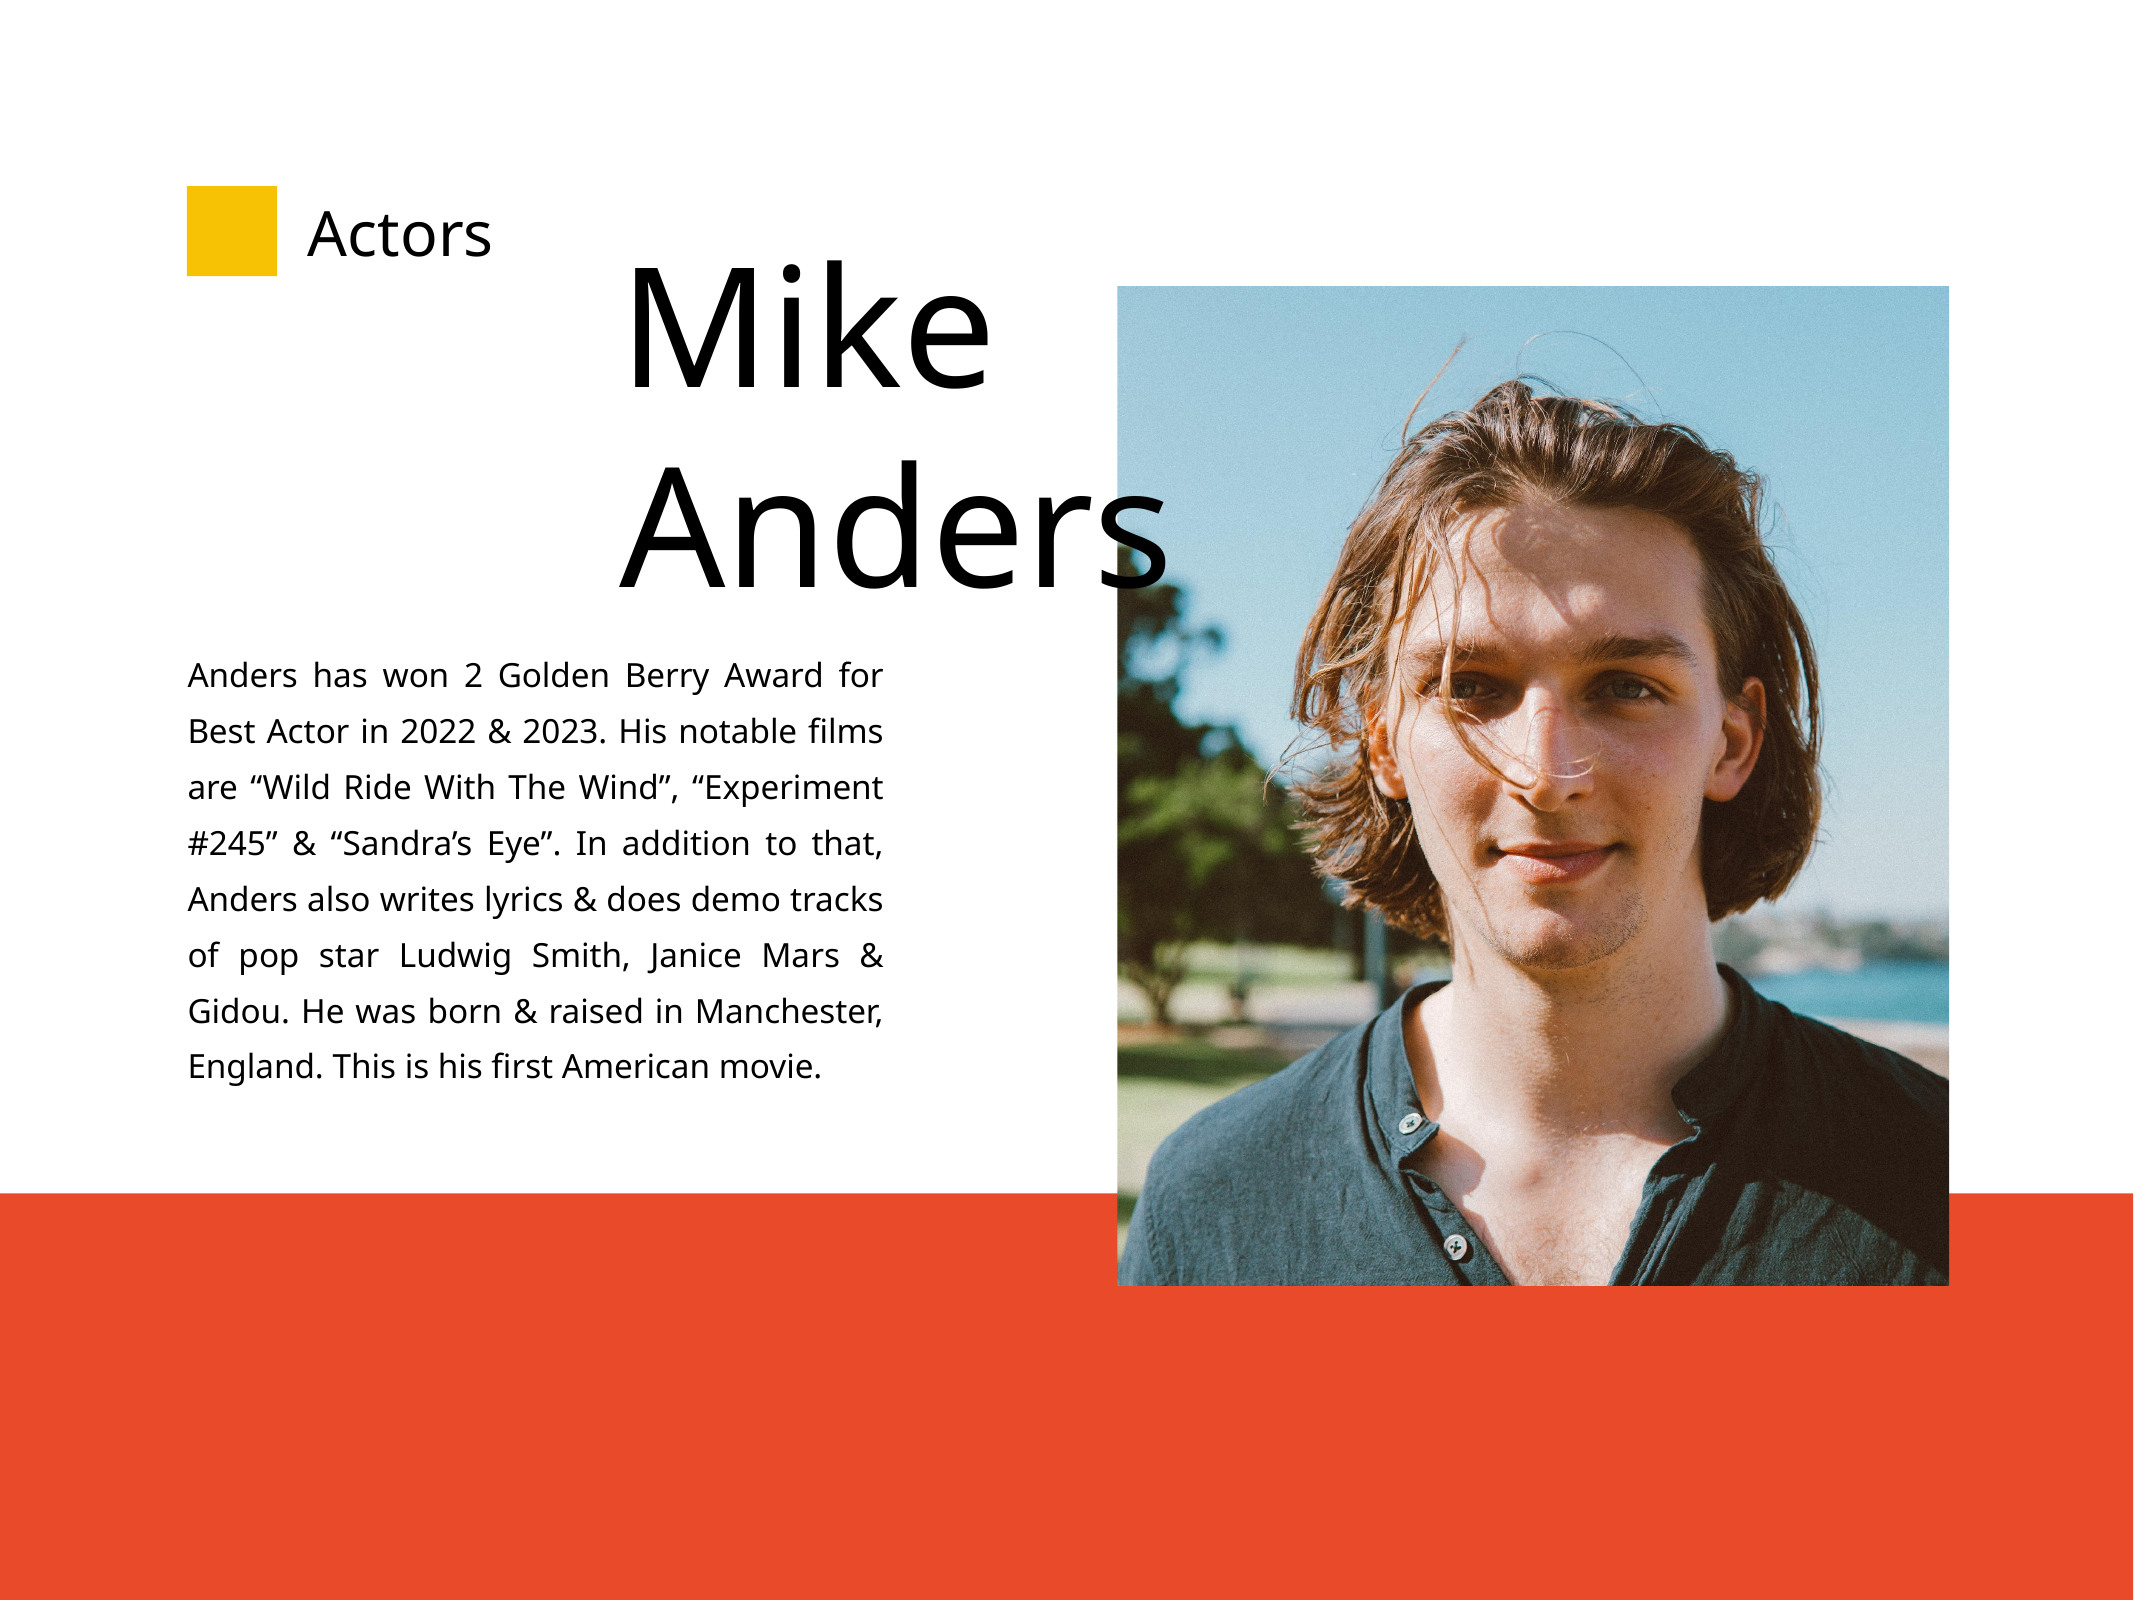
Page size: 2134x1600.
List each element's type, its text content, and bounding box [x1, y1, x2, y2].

picture [1117, 285, 1950, 1287]
text_box Actors [303, 187, 672, 276]
text_box [0, 1193, 2134, 1600]
text_box Anders has won 2 Golden Berry Award for Best Actor in 2022 & 2023. His notable films are “Wild Ride With The Wind”, “Experiment #245” & “Sandra’s Eye”. In addition to that, Anders also writes lyrics & does demo tracks of pop star Ludwig Smith, Janice Mars & Gidou. He was born & raised in Manchester, England. This is his first American movie. [183, 643, 890, 1081]
text_box Mike Anders [614, 311, 1112, 531]
text_box [186, 186, 278, 277]
